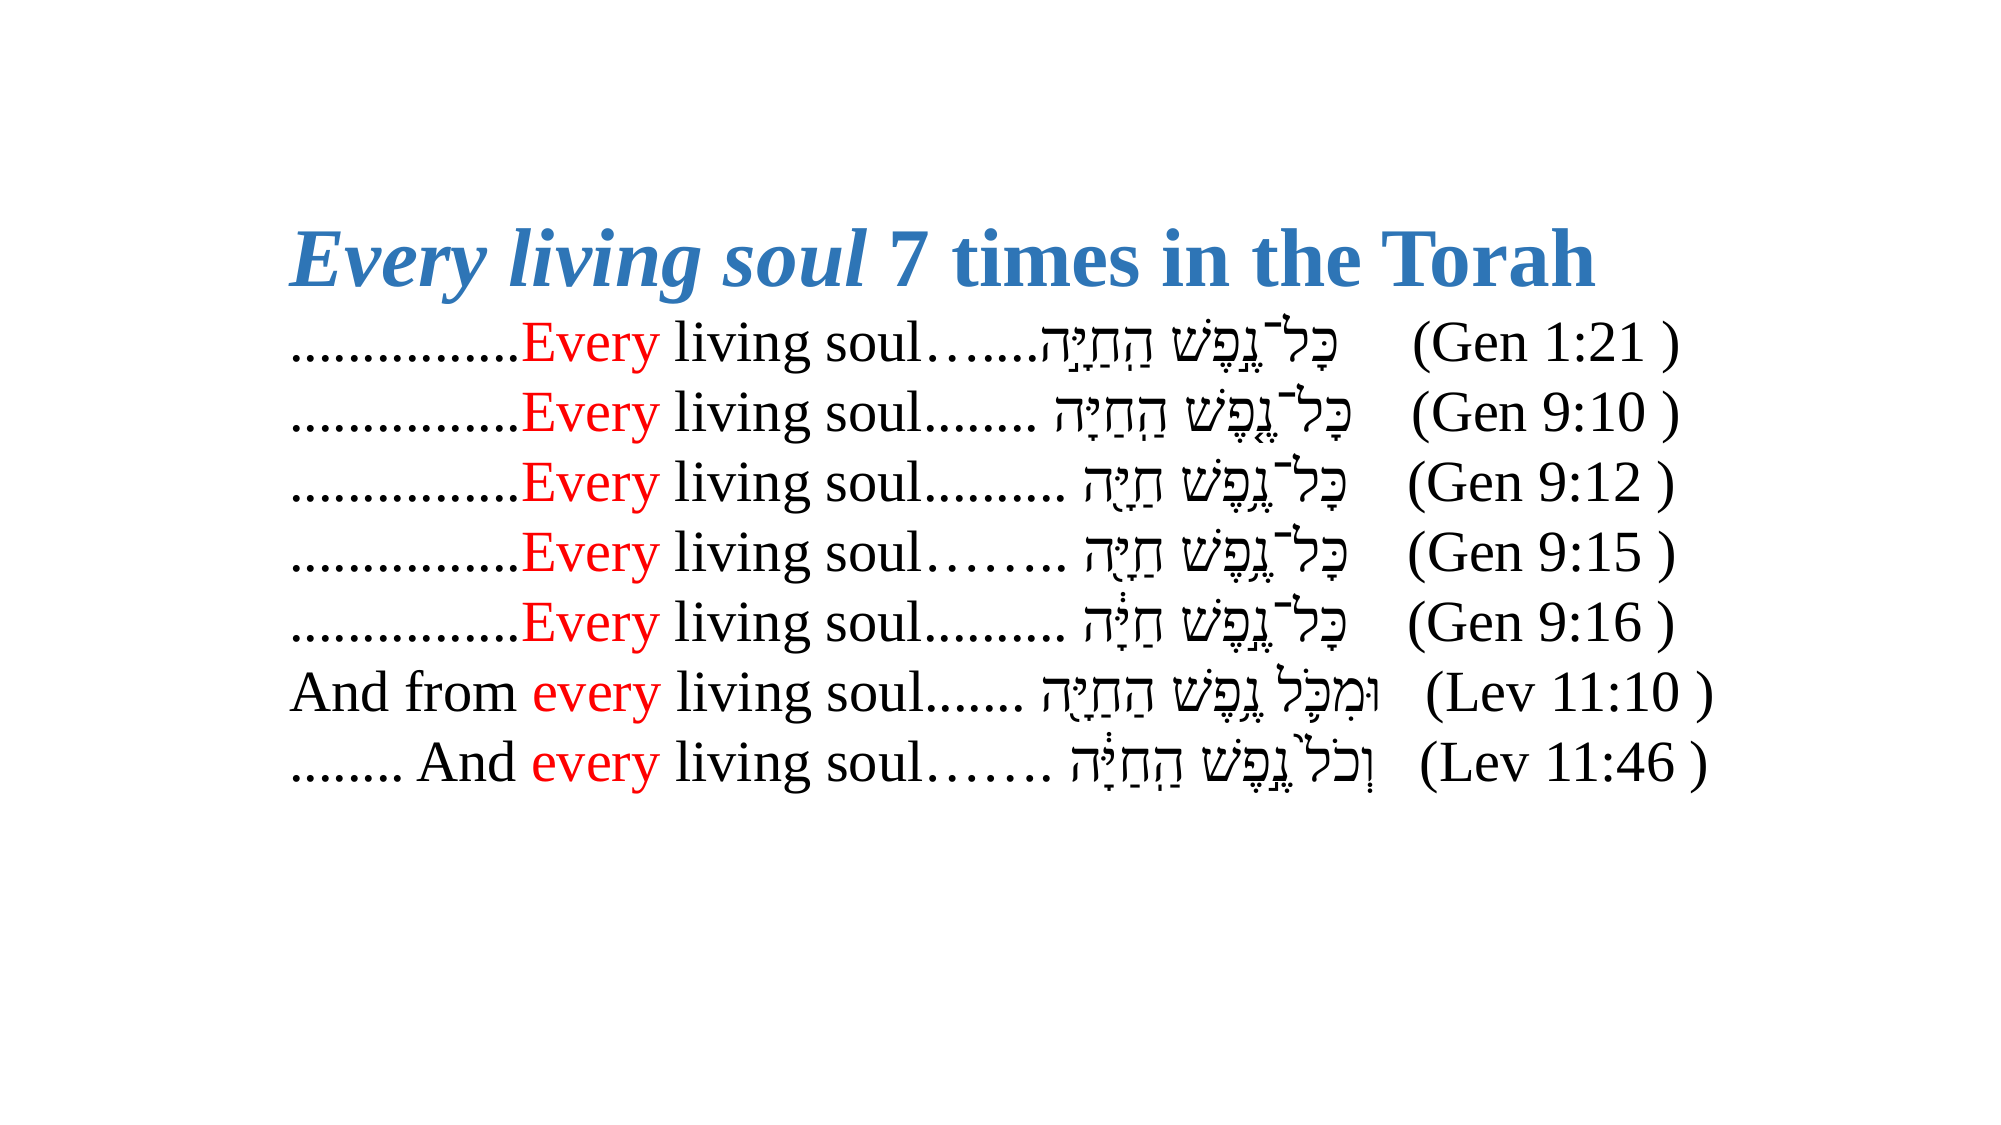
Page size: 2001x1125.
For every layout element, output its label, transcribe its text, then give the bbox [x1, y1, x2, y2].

text_box Every living soul 7 times in the Torah ................Every living soul…....כָּל־נֶ֣פֶשׁ הַֽחַיָּ֣ה (Gen 1:21 ) ................Every living soul........ כָּל־נֶ֤פֶשׁ הַֽחַיָּה (Gen 9:10 ) ................Every living soul.......... כָּל־נֶ֥פֶשׁ חַיָּ֖ה (Gen 9:12 ) ................Every living soul…….. כָּל־נֶ֥פֶשׁ חַיָּ֖ה (Gen 9:15 ) ................Every living soul.......... כָּל־נֶ֣פֶשׁ חַיָּ֔ה (Gen 9:16 ) And from every living soul....... וּמִכֹּ֛ל נֶ֥פֶשׁ הַחַיָּ֖ה (Lev 11:10 ) ........ And every living soul……. וְכֹל֙ נֶ֣פֶשׁ הַֽחַיָּ֔ה (Lev 11:46 ) [274, 195, 1795, 801]
